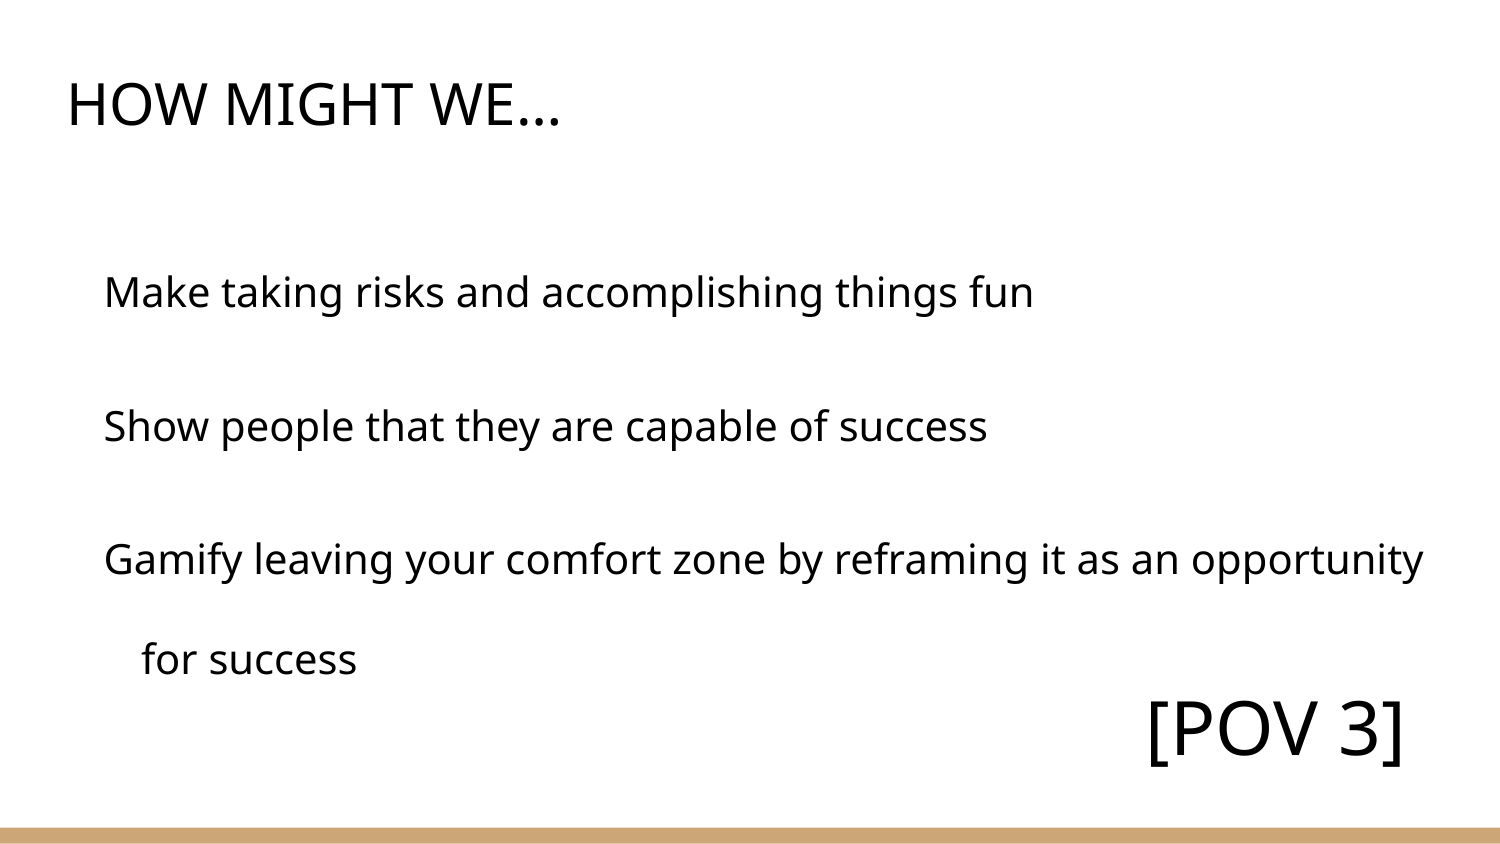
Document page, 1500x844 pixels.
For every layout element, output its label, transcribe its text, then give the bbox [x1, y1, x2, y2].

title HOW MIGHT WE… [51, 51, 1449, 189]
text_box [POV 3] [1089, 657, 1463, 794]
list Make taking risks and accomplishing things fun Show people that they are capable of success Gamify leaving your comfort zone by reframing it as an opportunity for success [51, 200, 1449, 752]
